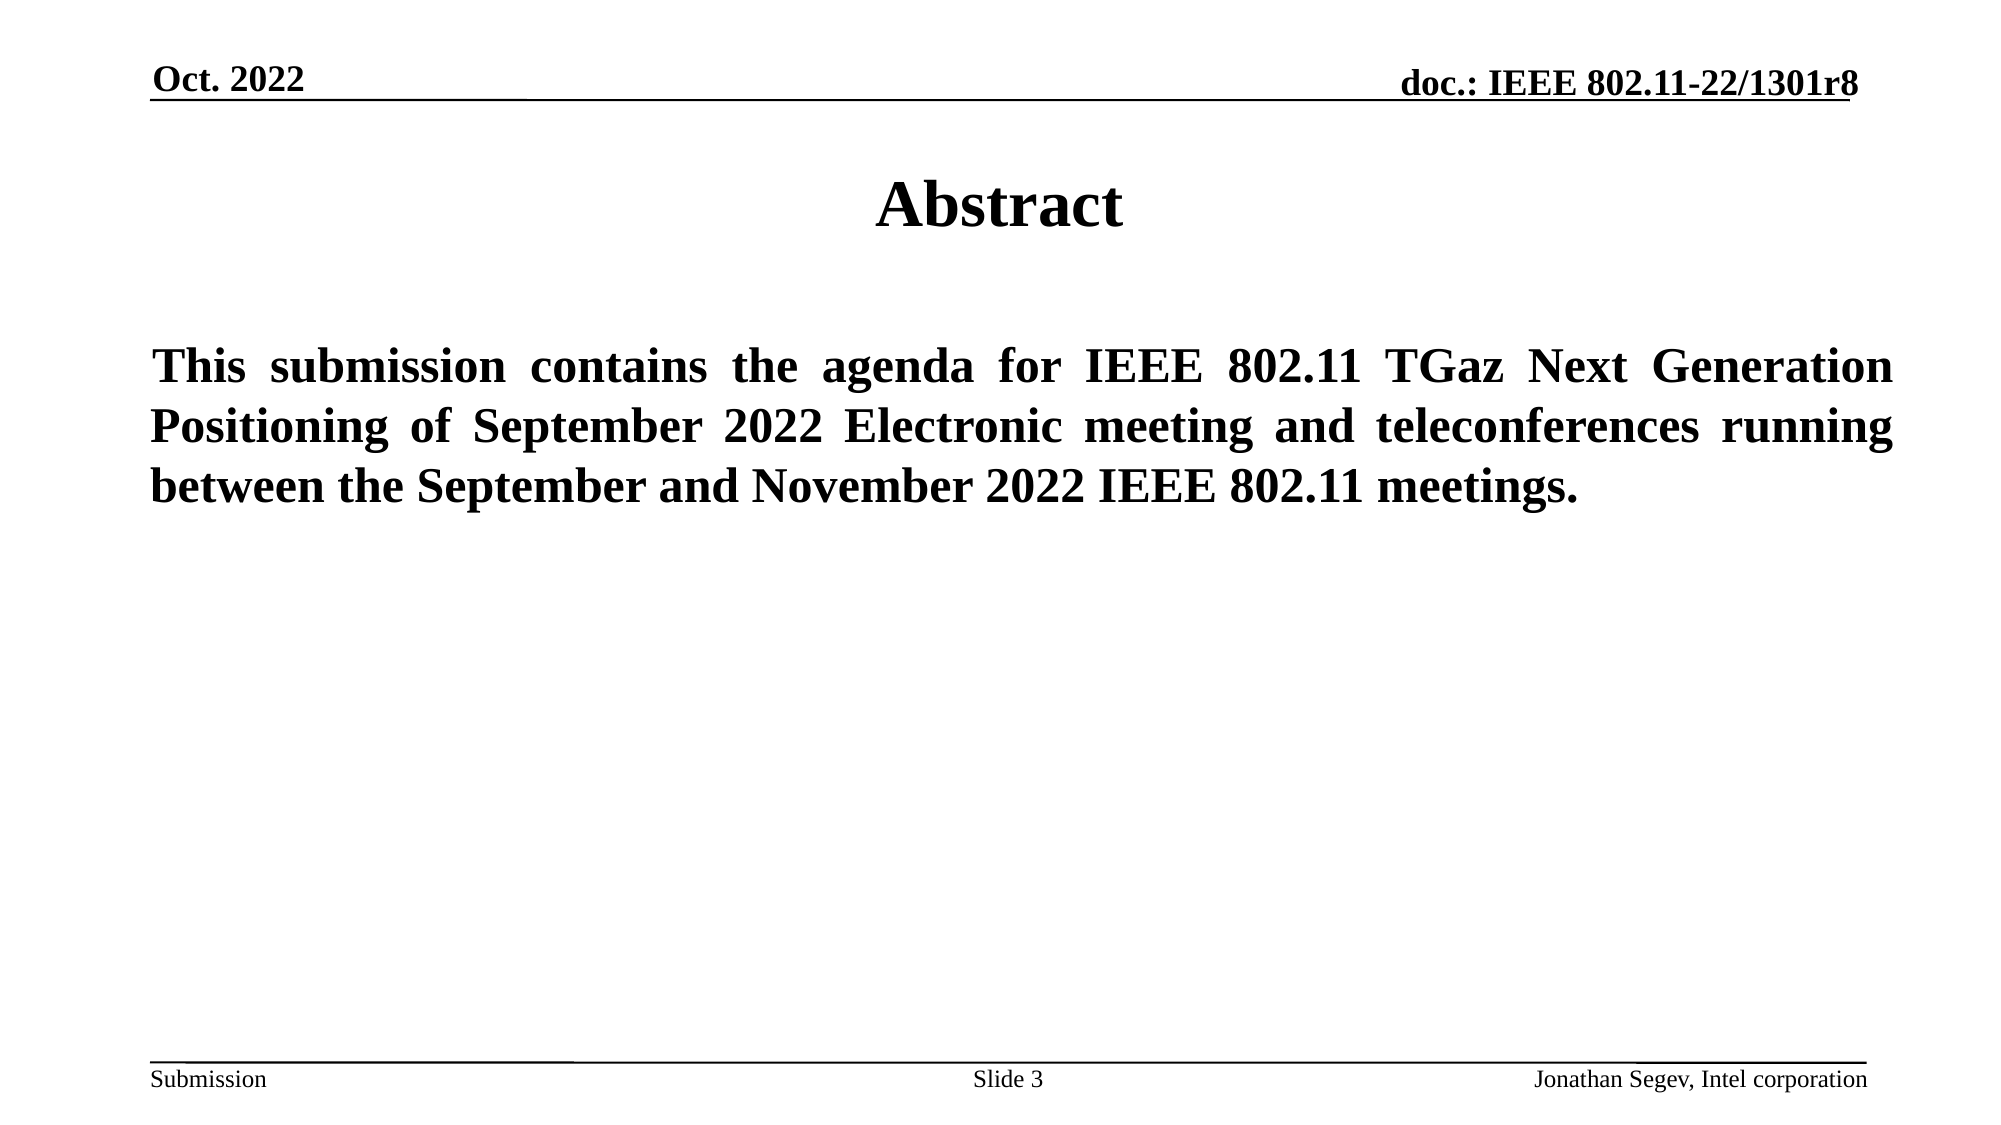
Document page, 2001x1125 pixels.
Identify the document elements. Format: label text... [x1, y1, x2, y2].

list This submission contains the agenda for IEEE 802.11 TGaz Next Generation Positioning of September 2022 Electronic meeting and teleconferences running between the September and November 2022 IEEE 802.11 meetings. [78, 324, 1910, 1000]
footer Jonathan Segev, Intel corporation [1171, 1061, 1869, 1093]
slide_number Slide 3 [950, 1061, 1067, 1123]
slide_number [152, 54, 563, 100]
title Abstract [149, 112, 1850, 288]
